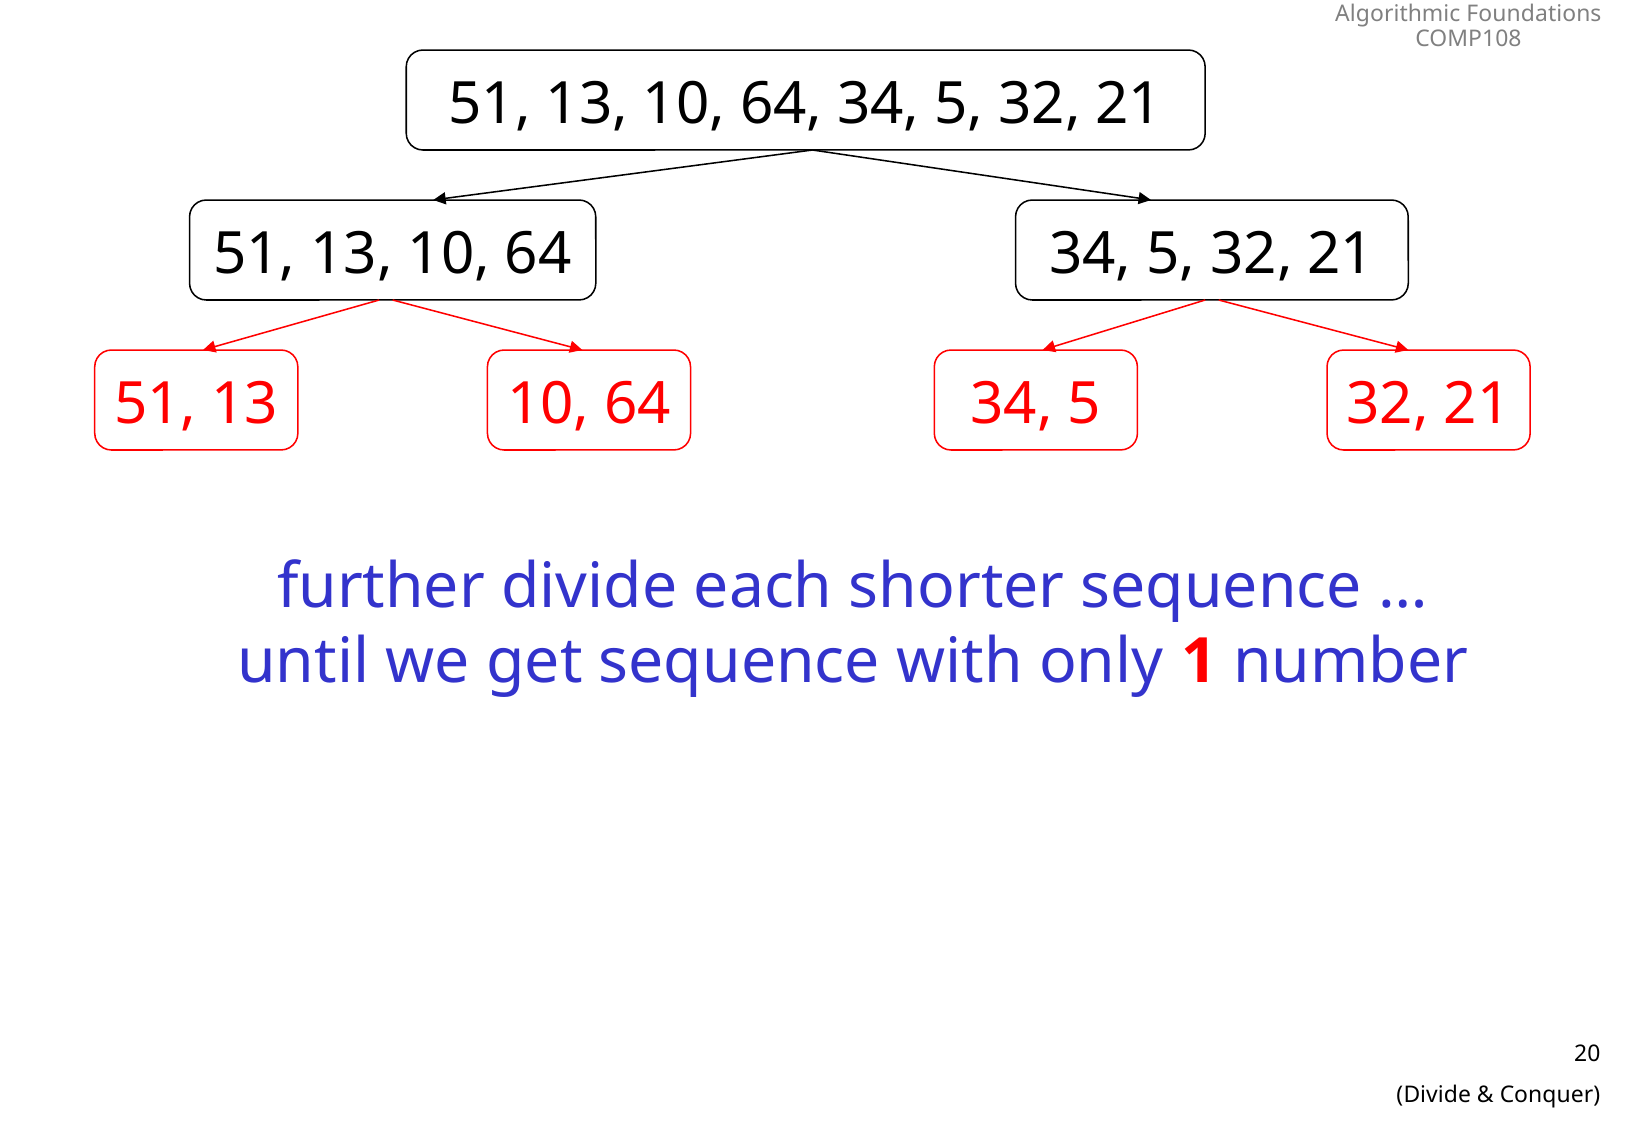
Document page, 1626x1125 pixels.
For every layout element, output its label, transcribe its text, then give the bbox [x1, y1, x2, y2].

text_box 51, 13, 10, 64, 34, 5, 32, 21 [406, 50, 1206, 150]
text_box [1218, 299, 1409, 353]
text_box further divide each shorter sequence … until we get sequence with only 1 number [135, 537, 1571, 703]
text_box [433, 149, 812, 205]
text_box 34, 5, 32, 21 [1015, 200, 1409, 300]
text_box 32, 21 [1327, 350, 1531, 451]
text_box [812, 149, 1151, 205]
text_box [392, 299, 583, 353]
text_box 34, 5 [934, 350, 1138, 451]
text_box [1042, 299, 1206, 353]
text_box 51, 13 [94, 350, 298, 451]
text_box [203, 299, 380, 353]
slide_number 20 (Divide & Conquer) [1276, 1030, 1616, 1107]
text_box 51, 13, 10, 64 [189, 200, 596, 300]
text_box 10, 64 [487, 350, 691, 451]
